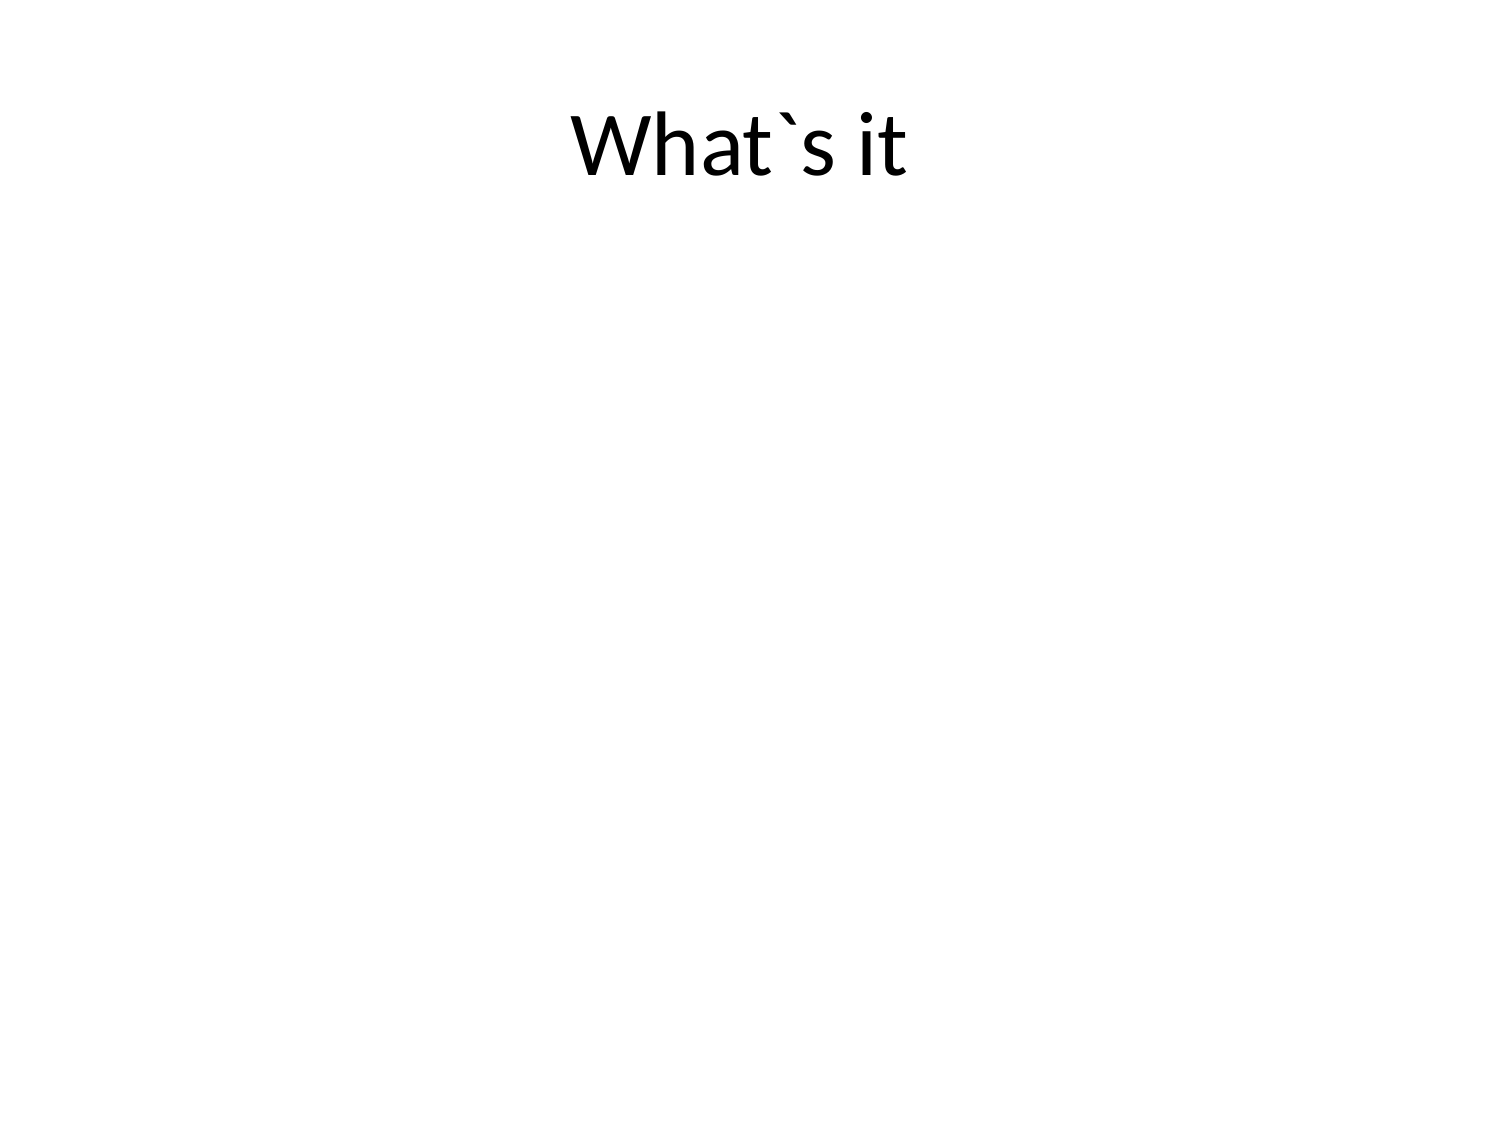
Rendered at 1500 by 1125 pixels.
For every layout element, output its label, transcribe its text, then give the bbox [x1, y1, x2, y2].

title What`s it [75, 45, 1425, 233]
